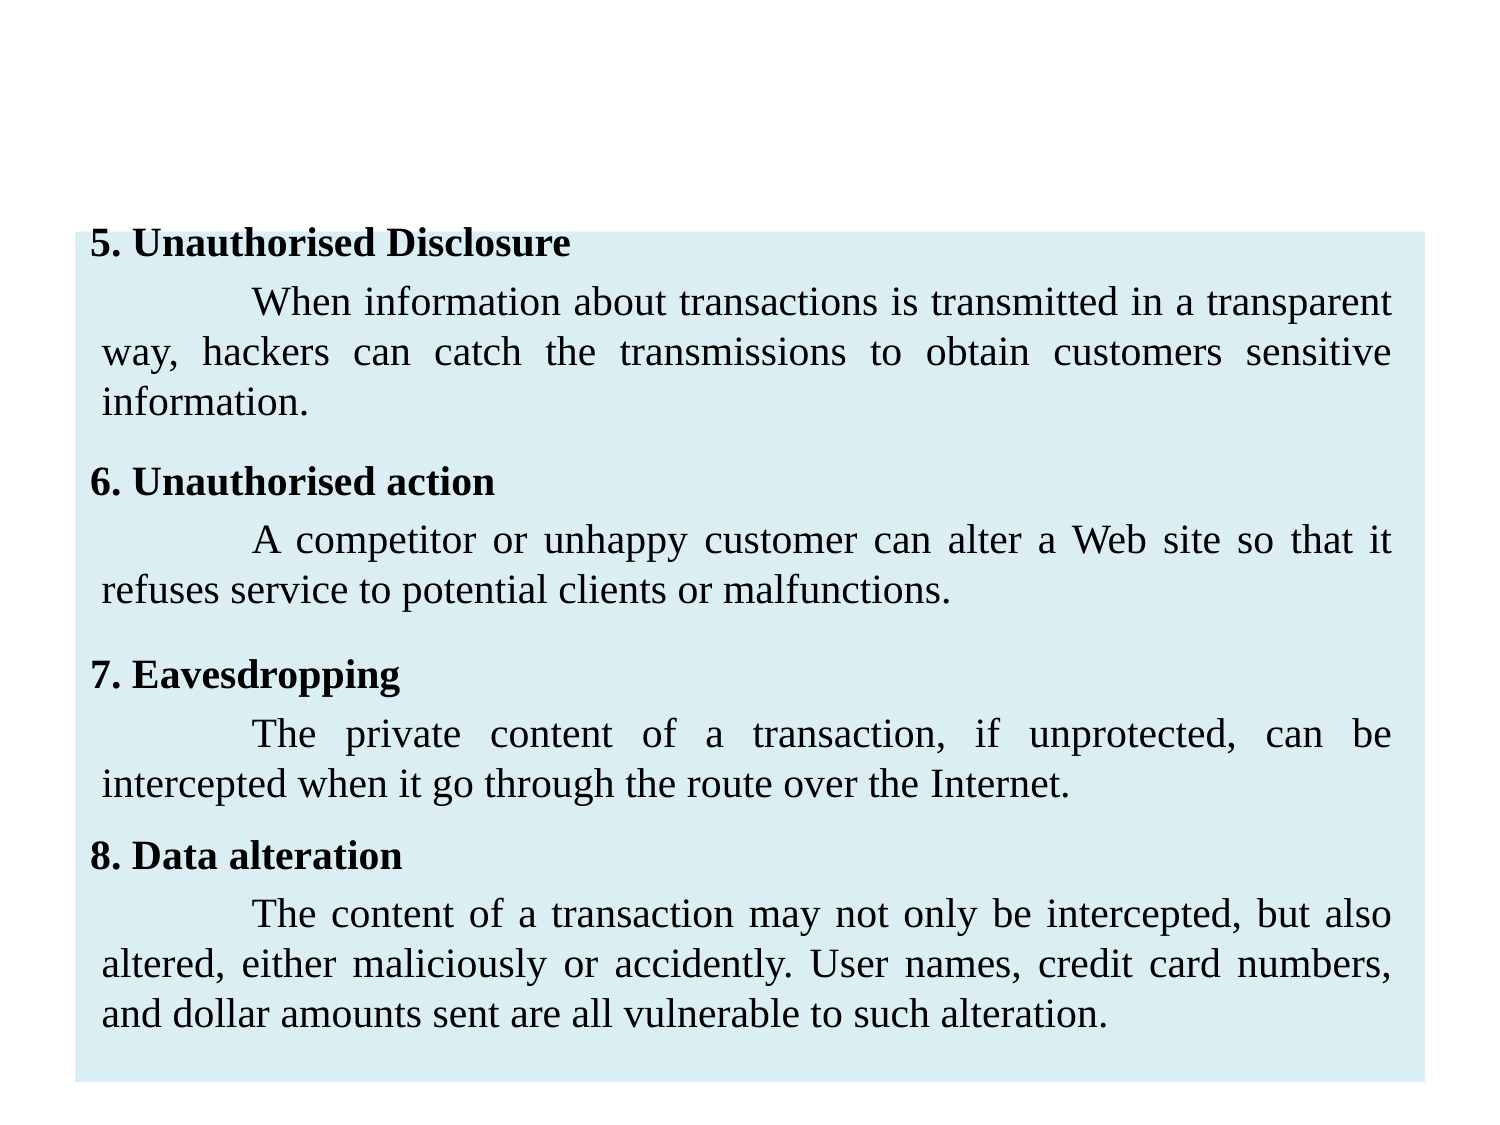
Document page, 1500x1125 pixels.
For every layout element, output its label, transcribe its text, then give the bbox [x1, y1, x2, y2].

list 5. Unauthorised Disclosure When information about transactions is transmitted in a transparent way, hackers can catch the transmissions to obtain customers sensitive information. 6. Unauthorised action A competitor or unhappy customer can alter a Web site so that it refuses service to potential clients or malfunctions. 7. Eavesdropping The private content of a transaction, if unprotected, can be intercepted when it go through the route over the Internet. 8. Data alteration The content of a transaction may not only be intercepted, but also altered, either maliciously or accidently. User names, credit card numbers, and dollar amounts sent are all vulnerable to such alteration. [75, 231, 1425, 1083]
